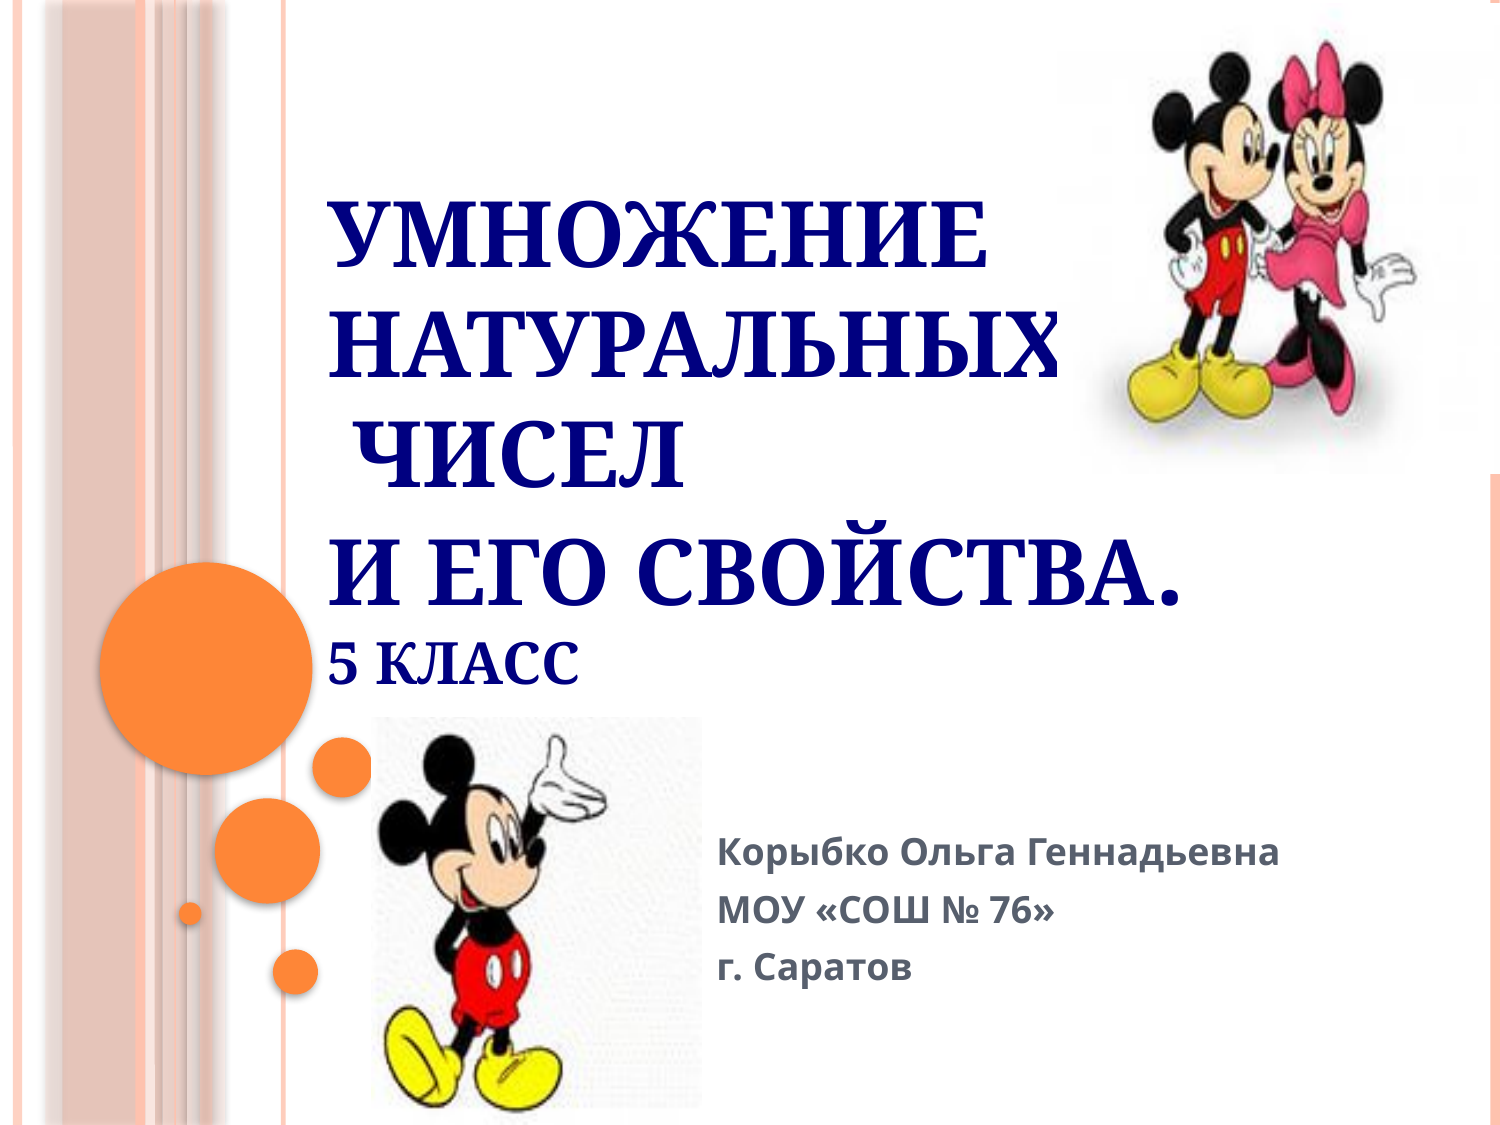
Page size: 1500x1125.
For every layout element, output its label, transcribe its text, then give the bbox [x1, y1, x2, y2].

title Умножение натуральных чисел и его свойства. 5 класс [312, 42, 1388, 824]
picture [371, 716, 703, 1125]
picture [1056, 2, 1500, 475]
subtitle Корыбко Ольга Геннадьевна МОУ «СОШ № 76» г. Саратов [709, 820, 1388, 1046]
